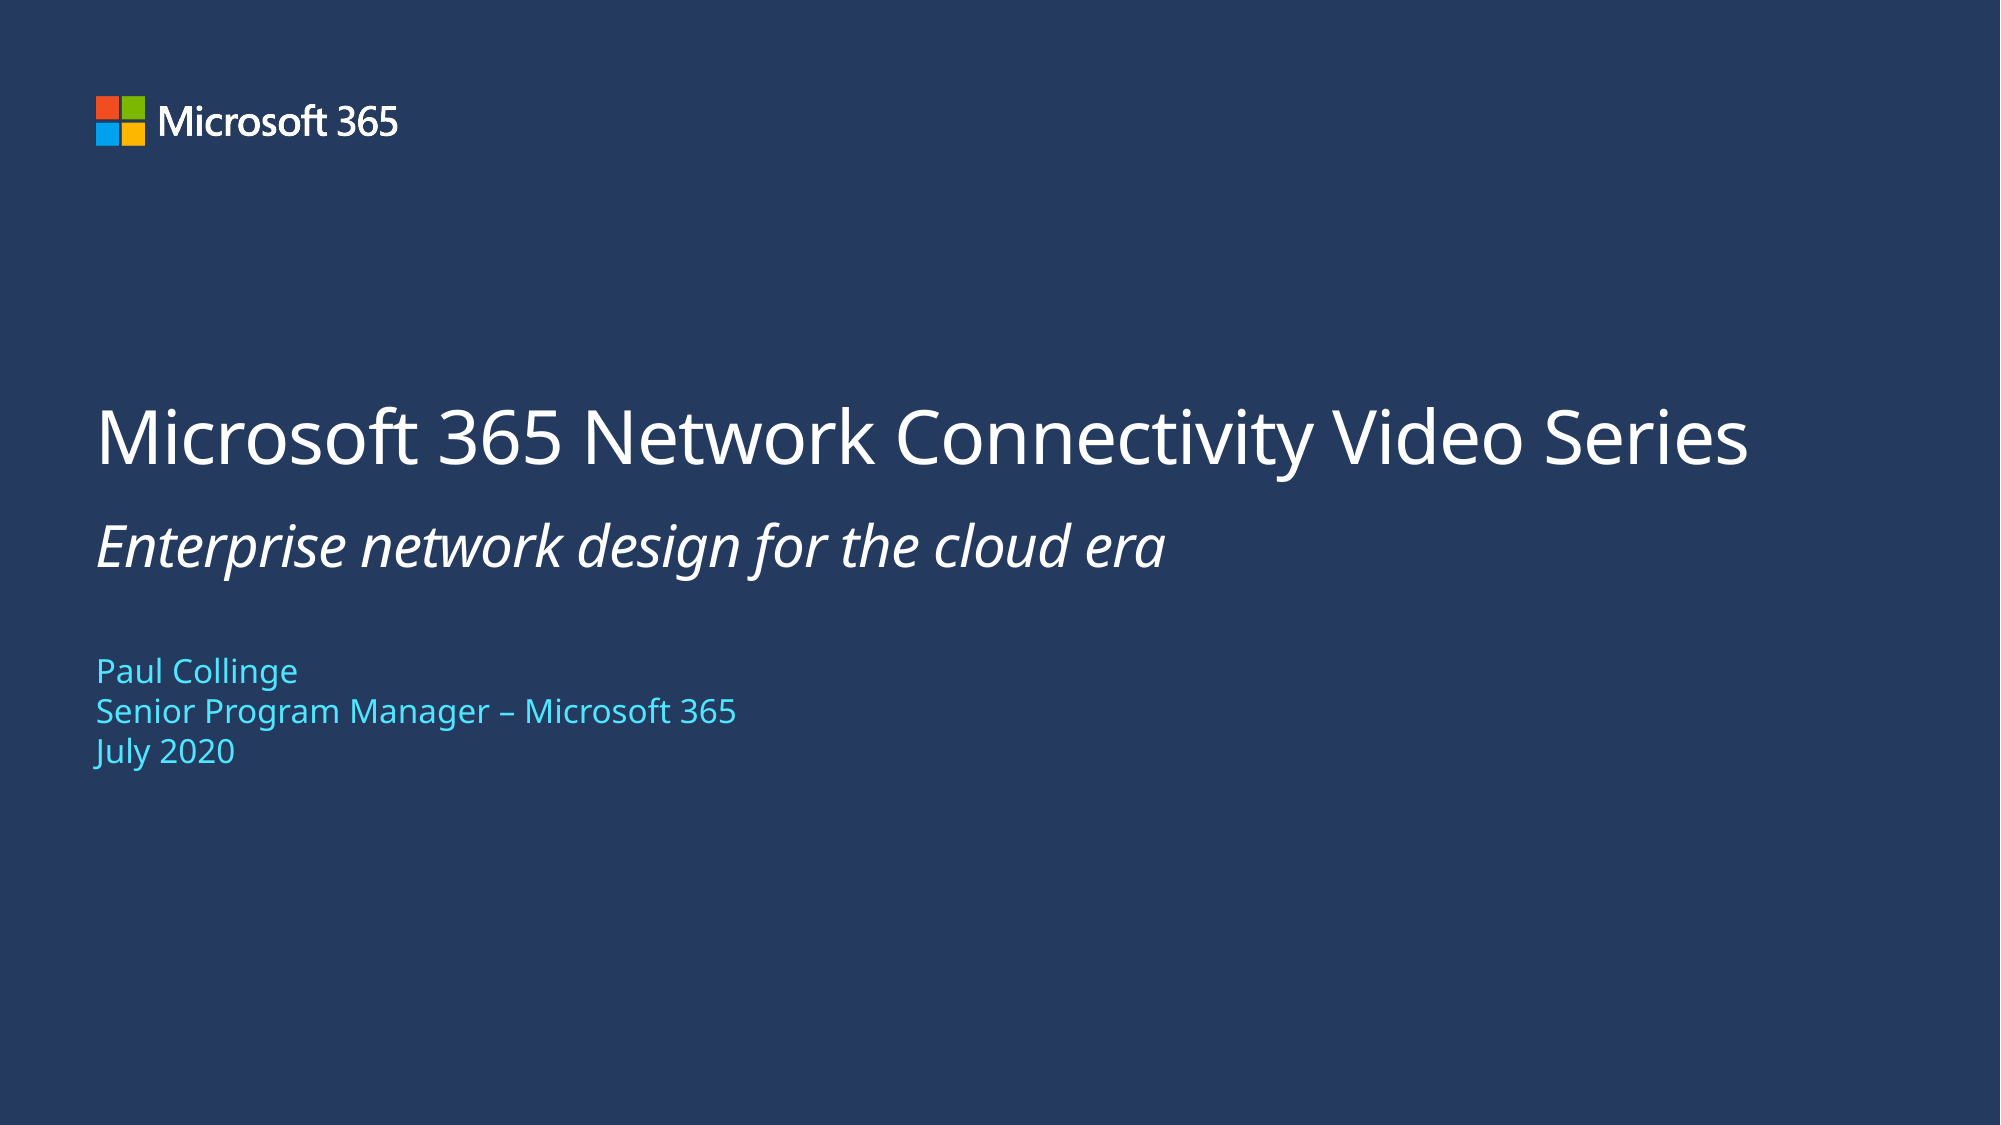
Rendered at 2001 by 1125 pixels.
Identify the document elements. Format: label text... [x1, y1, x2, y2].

list Paul Collinge Senior Program Manager – Microsoft 365 July 2020 [95, 650, 1596, 772]
title Microsoft 365 Network Connectivity Video Series Enterprise network design for the cloud era [95, 387, 1894, 580]
picture [46, 46, 447, 195]
